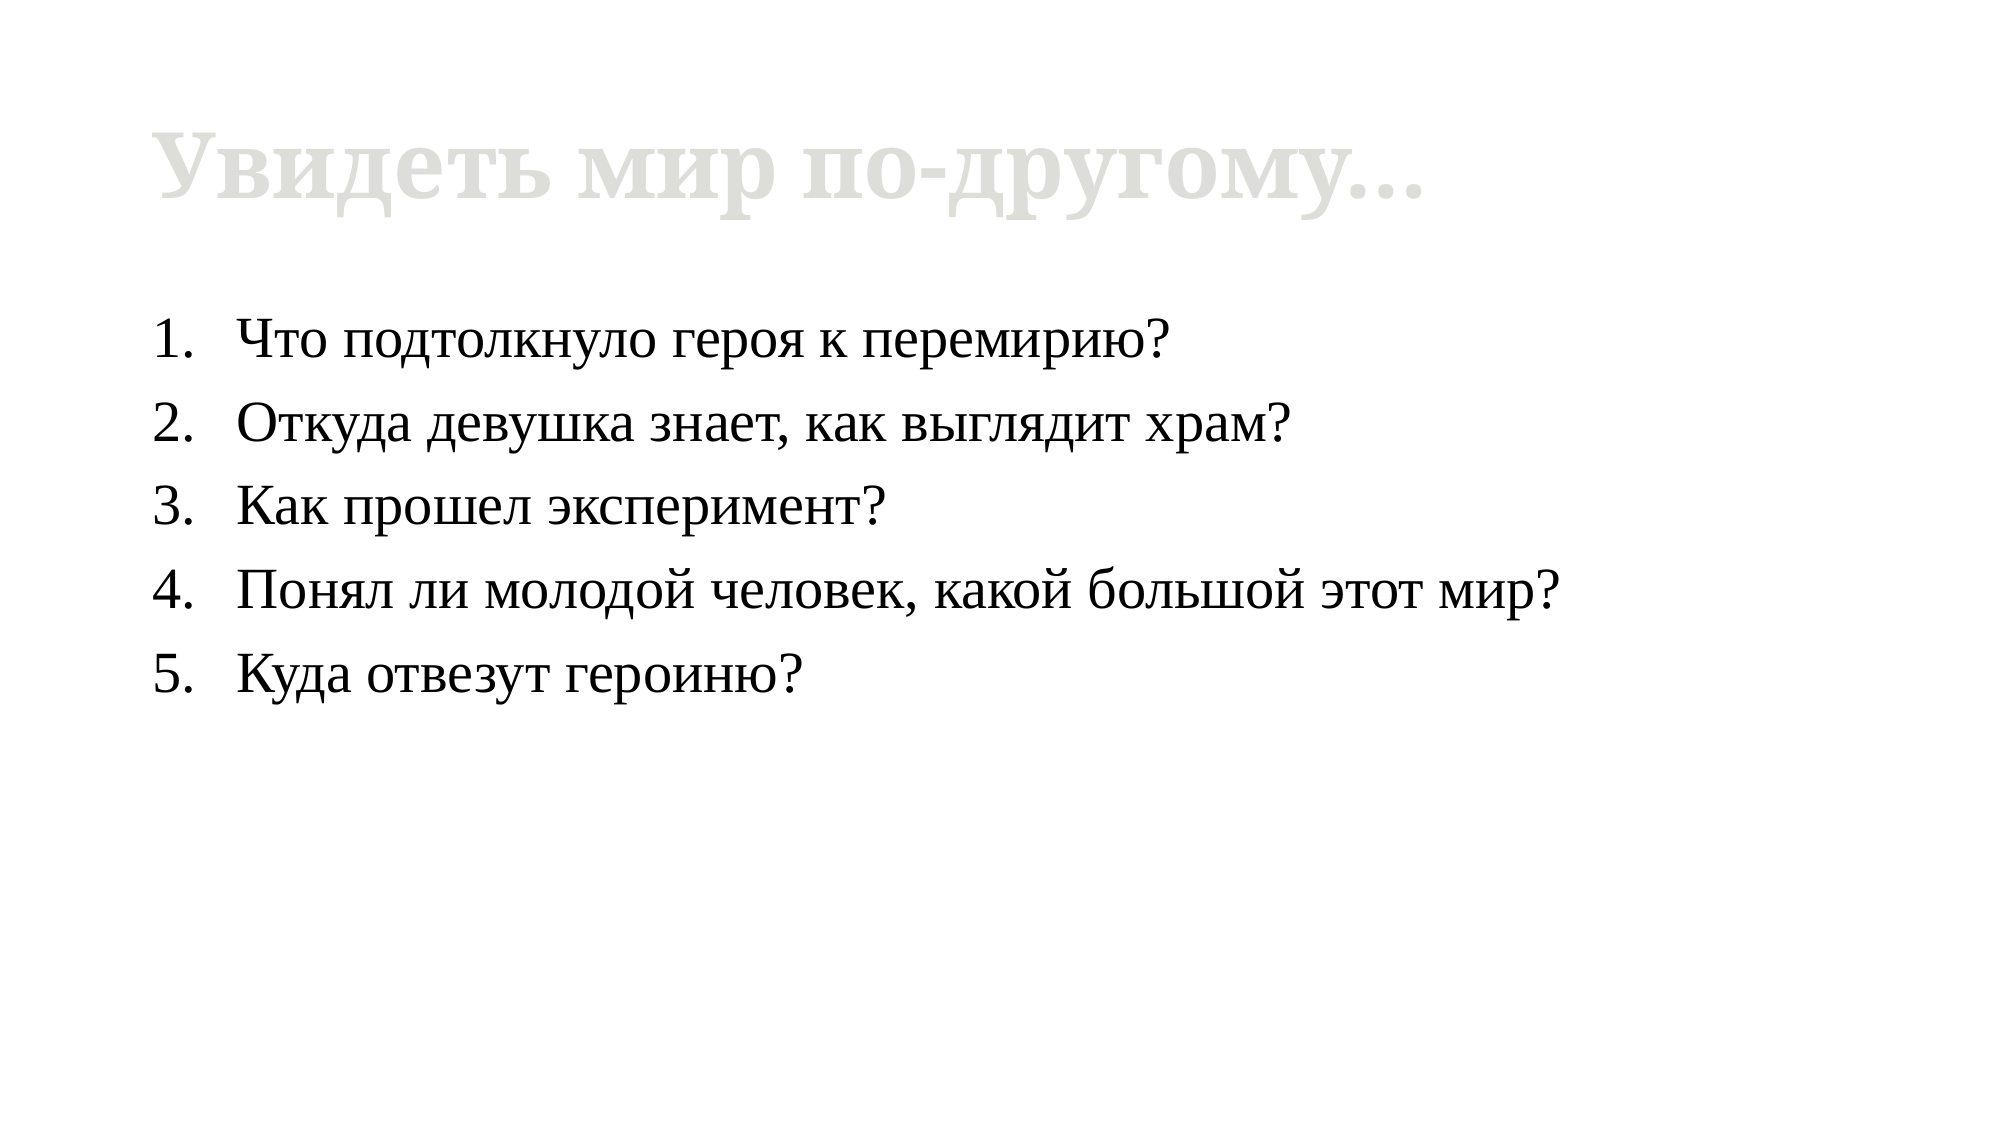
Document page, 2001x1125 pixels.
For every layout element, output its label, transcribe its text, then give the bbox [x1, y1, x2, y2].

title Увидеть мир по-другому… [137, 59, 1863, 278]
list Что подтолкнуло героя к перемирию? Откуда девушка знает, как выглядит храм? Как прошел эксперимент? Понял ли молодой человек, какой большой этот мир? Куда отвезут героиню? [137, 299, 1863, 1014]
